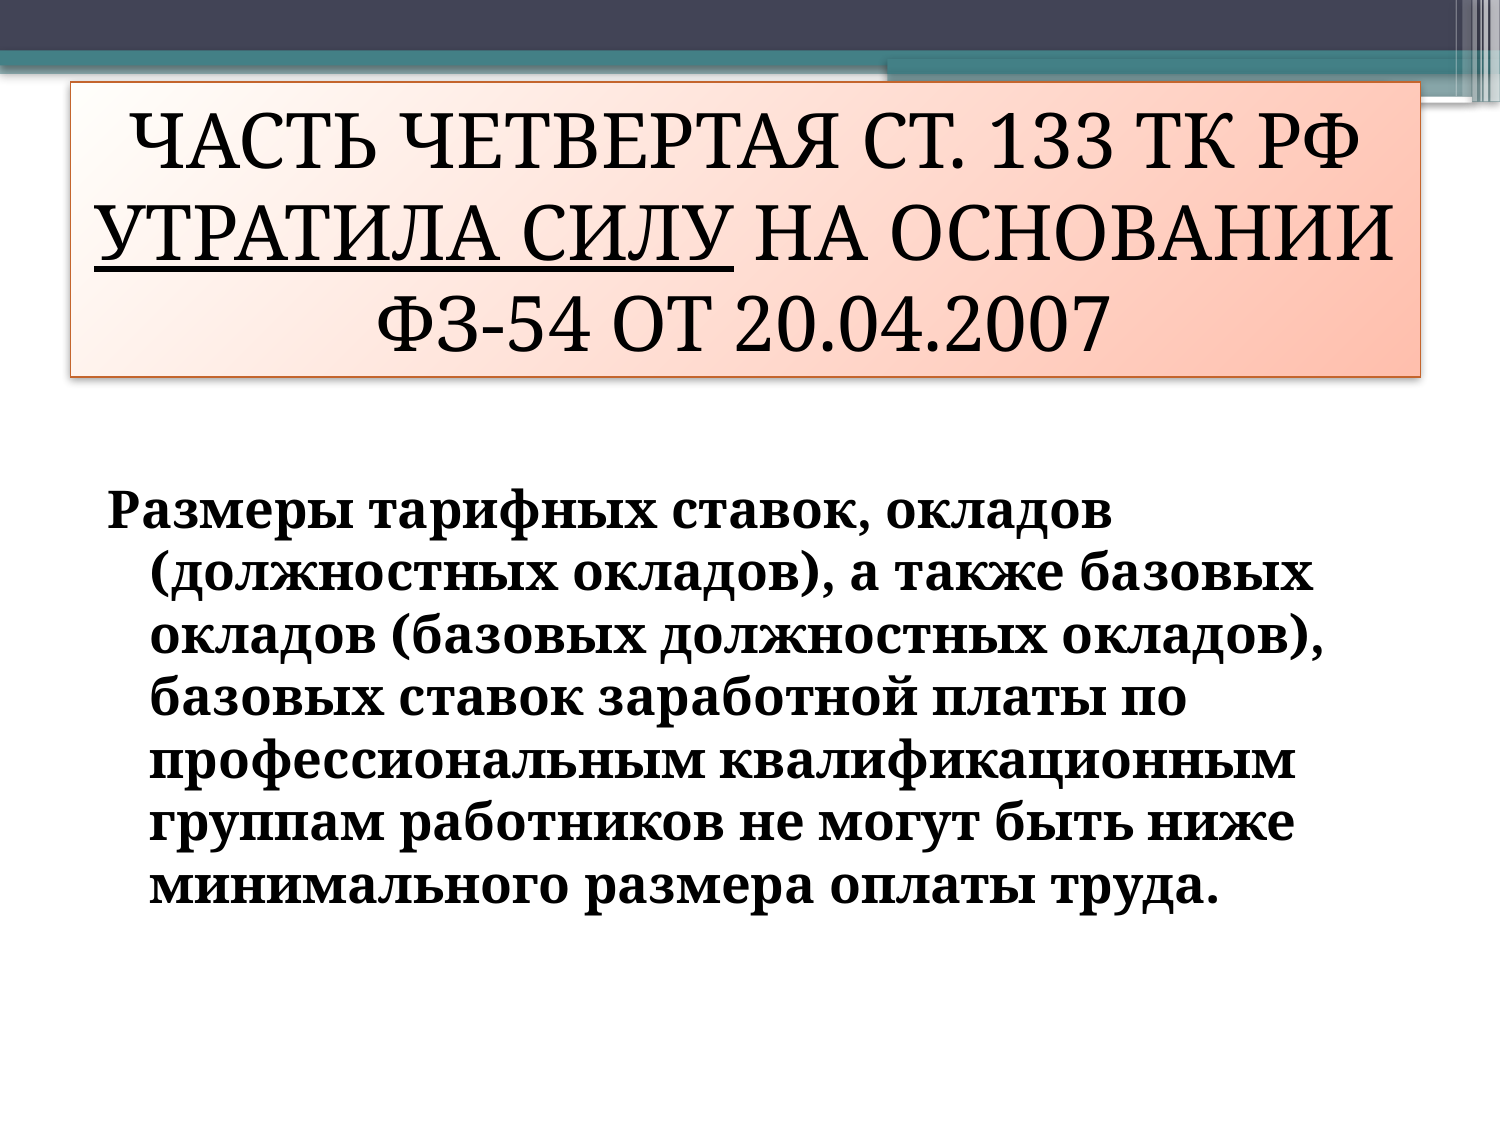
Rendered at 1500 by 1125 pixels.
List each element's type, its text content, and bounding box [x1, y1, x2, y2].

list Размеры тарифных ставок, окладов (должностных окладов), а также базовых окладов (базовых должностных окладов), базовых ставок заработной платы по профессиональным квалификационным группам работников не могут быть ниже минимального размера оплаты труда. [74, 468, 1426, 1067]
title ЧАСТЬ ЧЕТВЕРТАЯ СТ. 133 ТК РФ УТРАТИЛА СИЛУ НА ОСНОВАНИИ ФЗ-54 ОТ 20.04.2007 [70, 81, 1421, 378]
